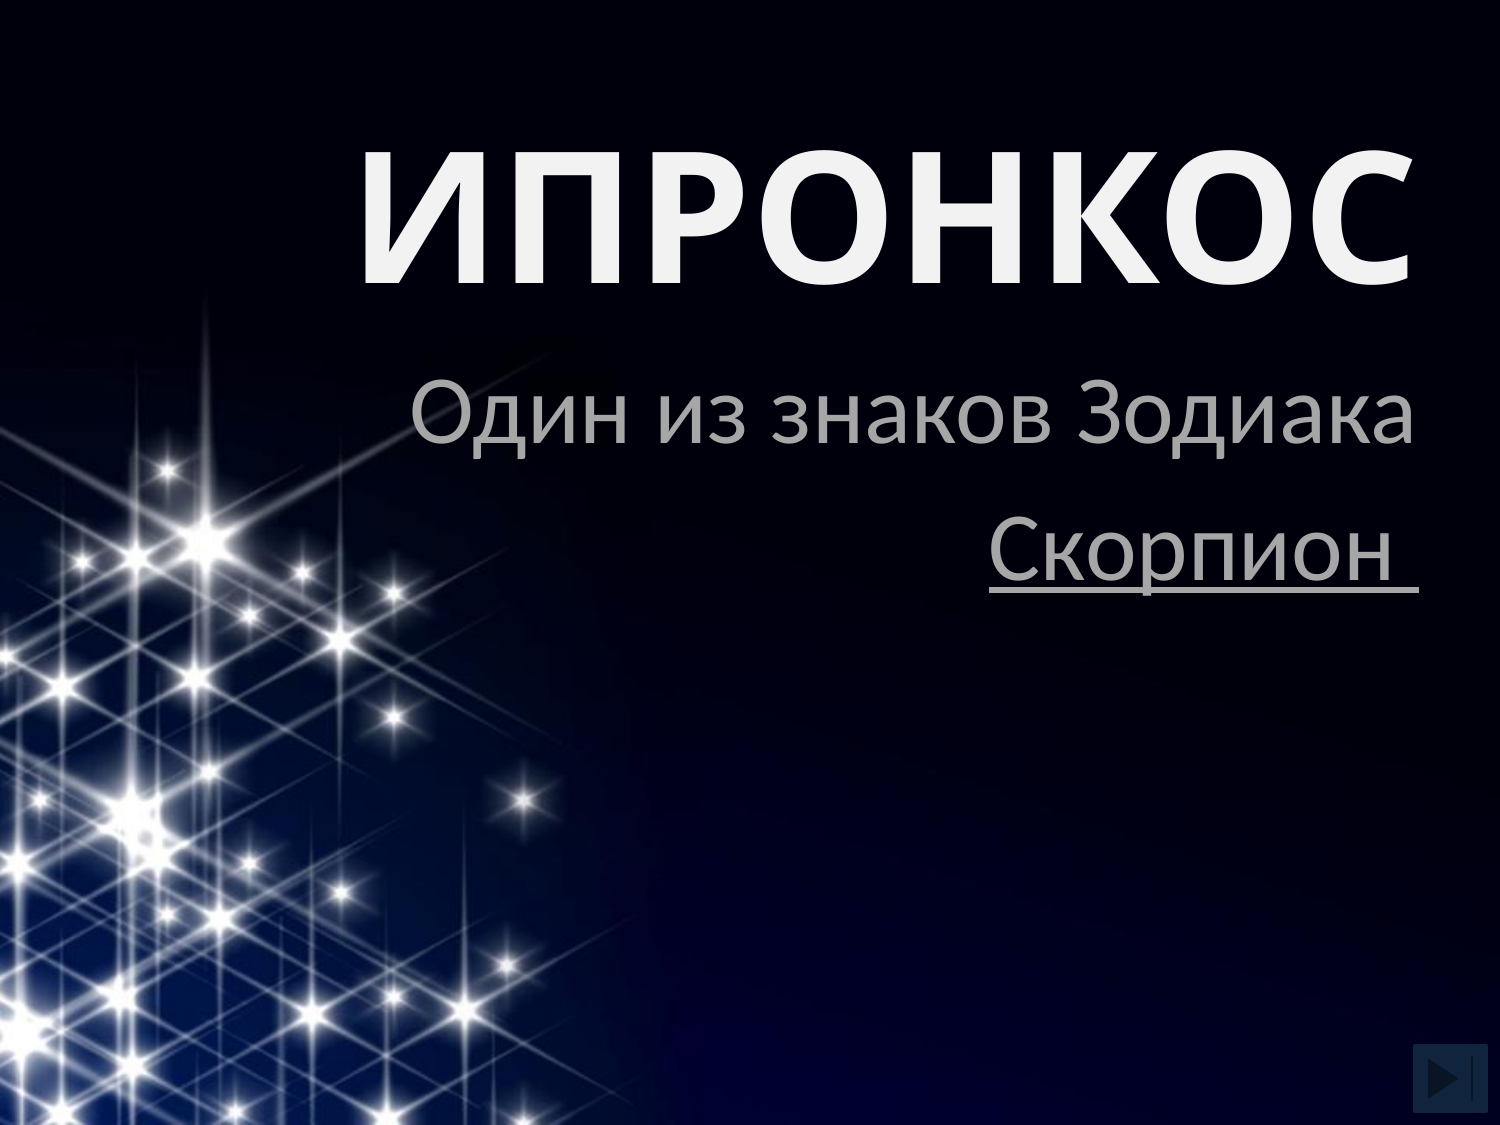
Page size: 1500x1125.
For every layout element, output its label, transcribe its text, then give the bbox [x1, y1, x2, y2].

title ИПРОНКОС [159, 90, 1435, 332]
picture [0, 0, 1500, 1125]
text_box [1413, 1044, 1488, 1113]
subtitle Один из знаков Зодиака Скорпион [383, 338, 1434, 626]
